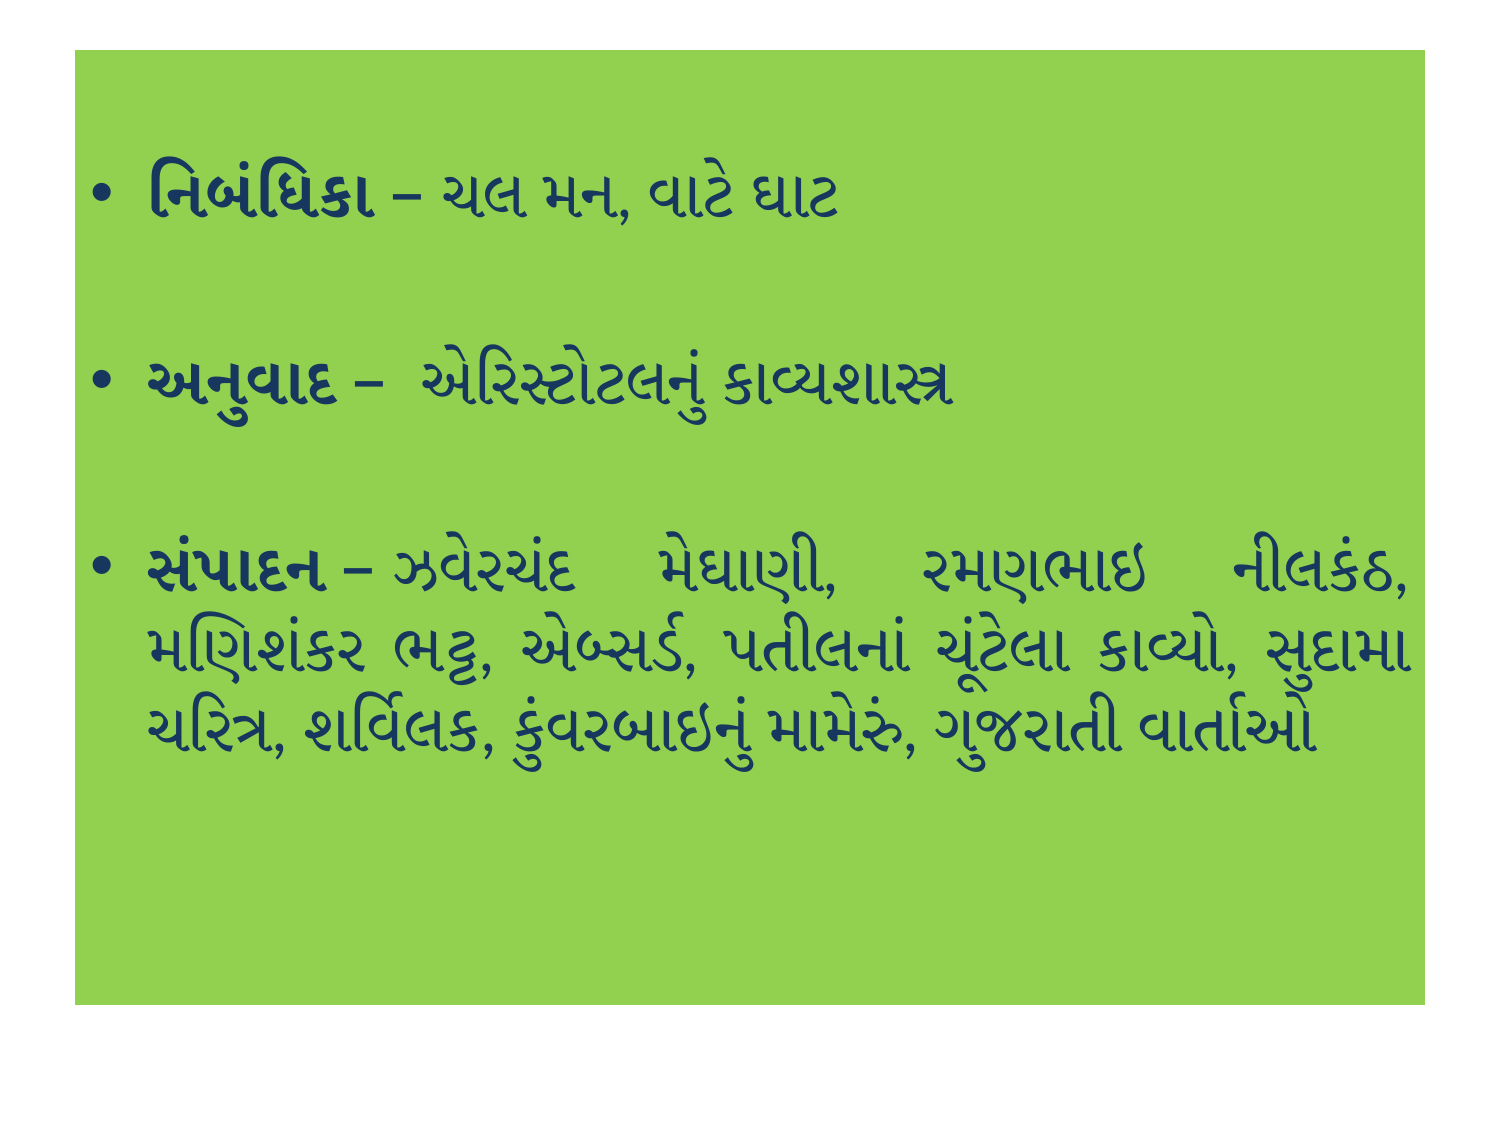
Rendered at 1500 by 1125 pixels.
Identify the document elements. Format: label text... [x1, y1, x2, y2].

list નિબંધિકા – ચલ મન, વાટે ઘાટ અનુવાદ – એરિસ્ટોટલનું કાવ્યશાસ્ત્ર સંપાદન – ઝવેરચંદ મેઘાણી, રમણભાઇ નીલકંઠ, મણિશંકર ભટ્ટ, એબ્સર્ડ, પતીલનાં ચૂંટેલા કાવ્યો, સુદામા ચરિત્ર, શર્વિલક, કુંવરબાઇનું મામેરું, ગુજરાતી વાર્તાઓ [75, 50, 1425, 1005]
